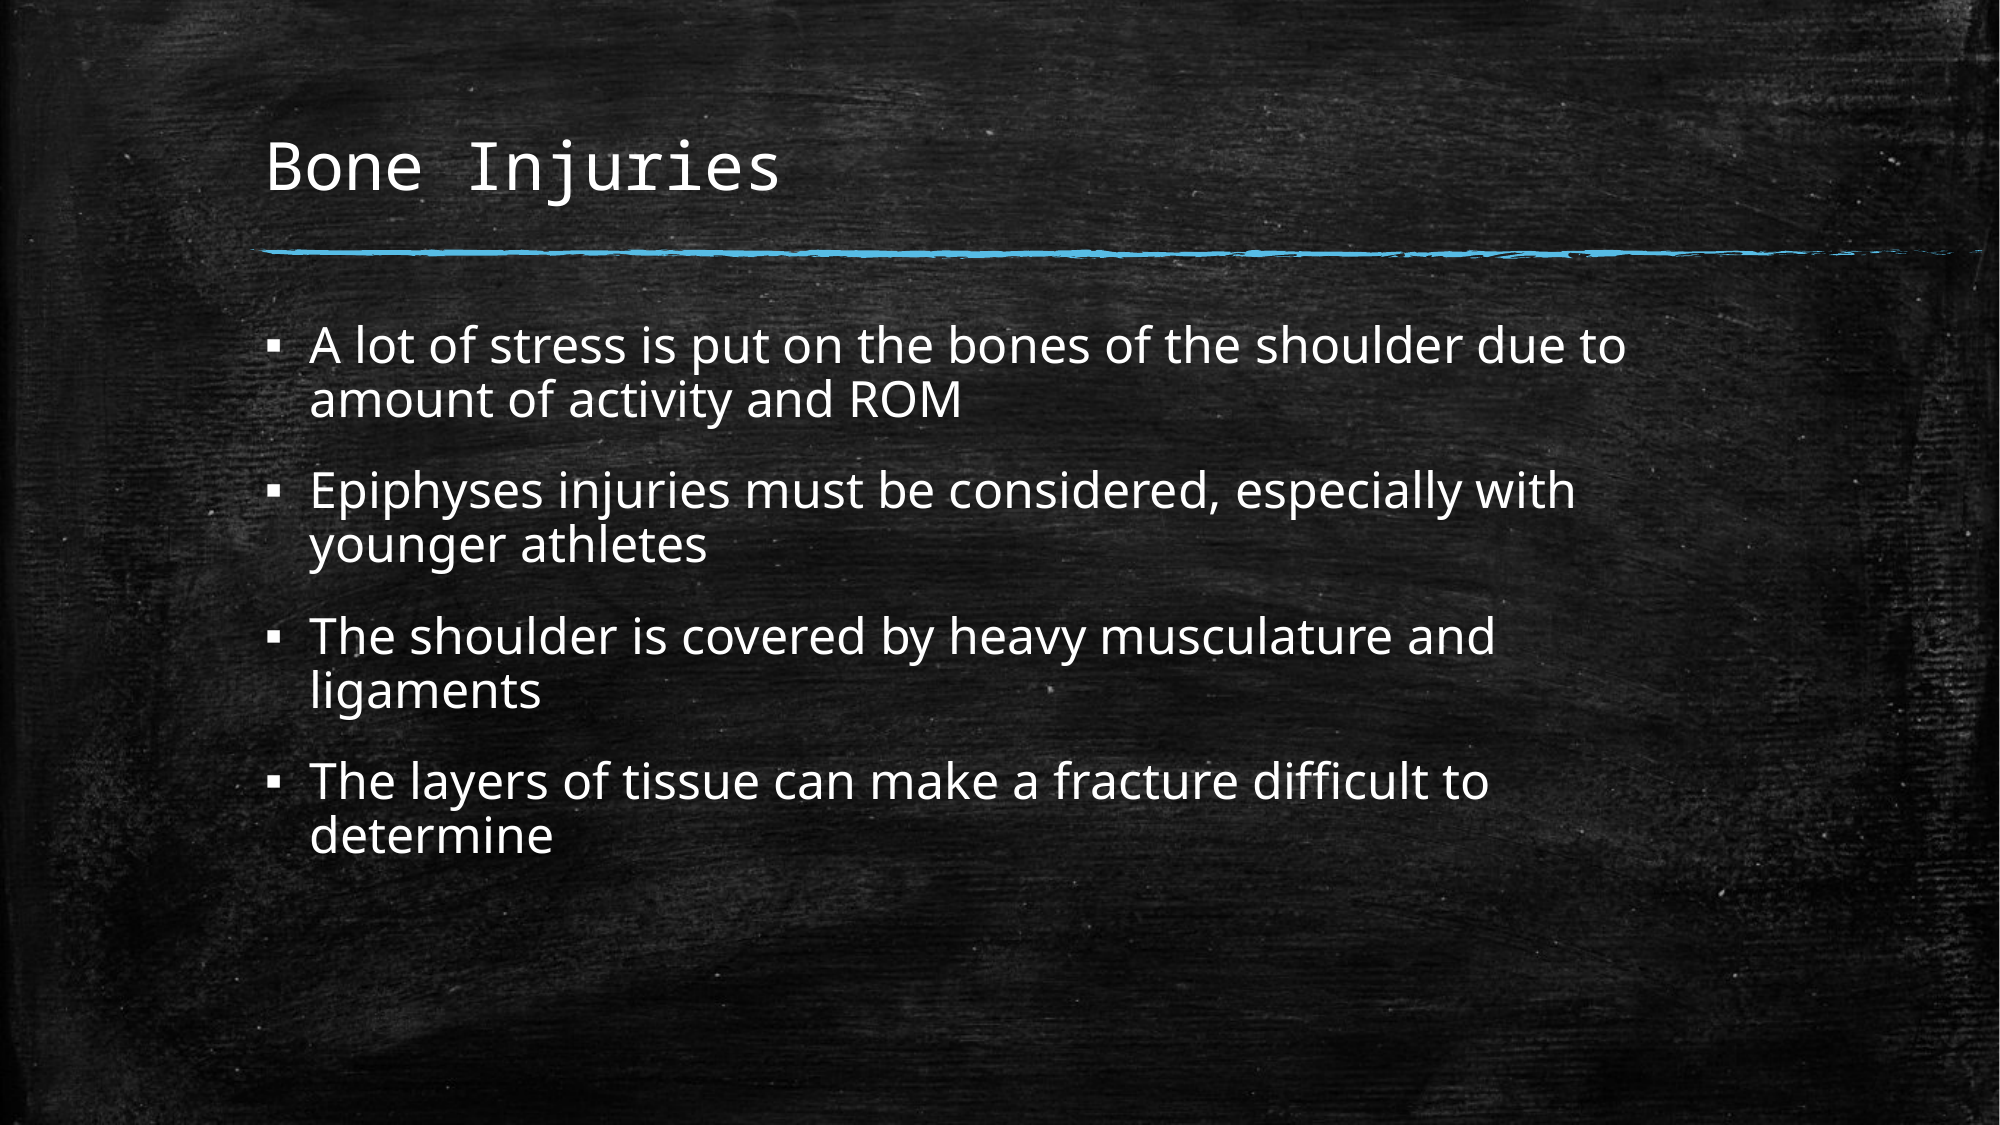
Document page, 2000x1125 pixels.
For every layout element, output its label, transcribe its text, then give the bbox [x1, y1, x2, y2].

list A lot of stress is put on the bones of the shoulder due to amount of activity and ROM Epiphyses injuries must be considered, especially with younger athletes The shoulder is covered by heavy musculature and ligaments The layers of tissue can make a fracture difficult to determine [249, 312, 1750, 1013]
title Bone Injuries [249, 45, 1750, 213]
